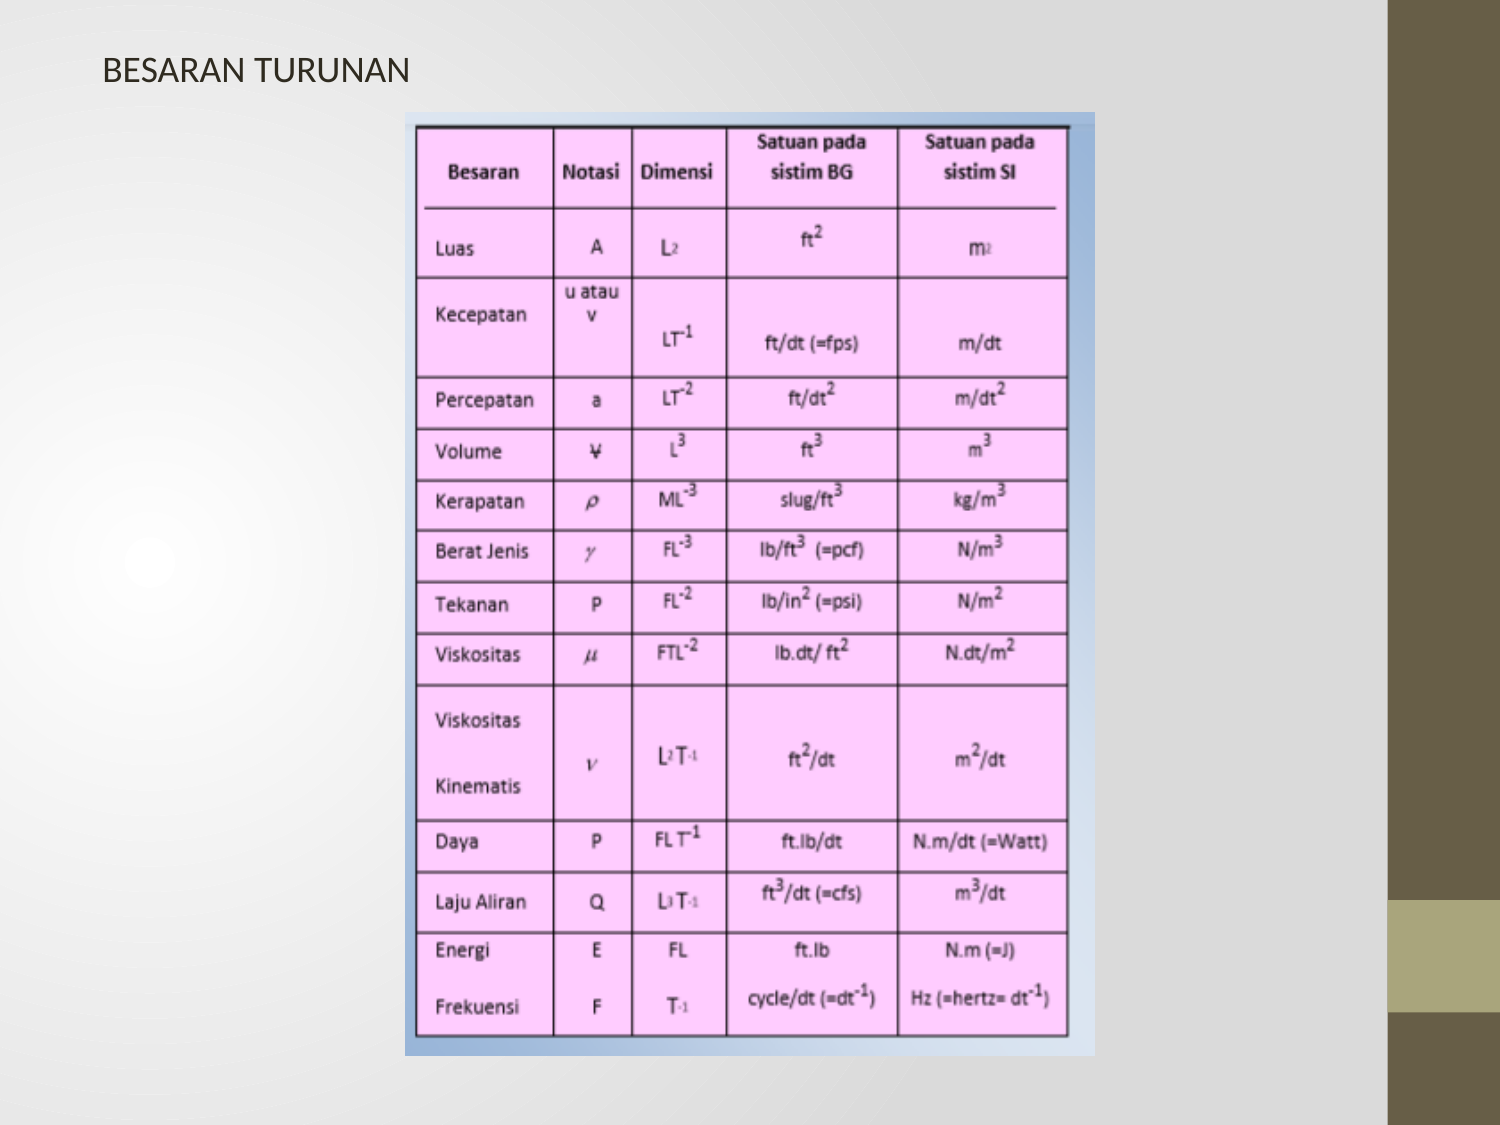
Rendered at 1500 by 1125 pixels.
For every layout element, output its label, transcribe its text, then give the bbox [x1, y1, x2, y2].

picture [405, 111, 1095, 1056]
text_box BESARAN TURUNAN [87, 37, 638, 98]
